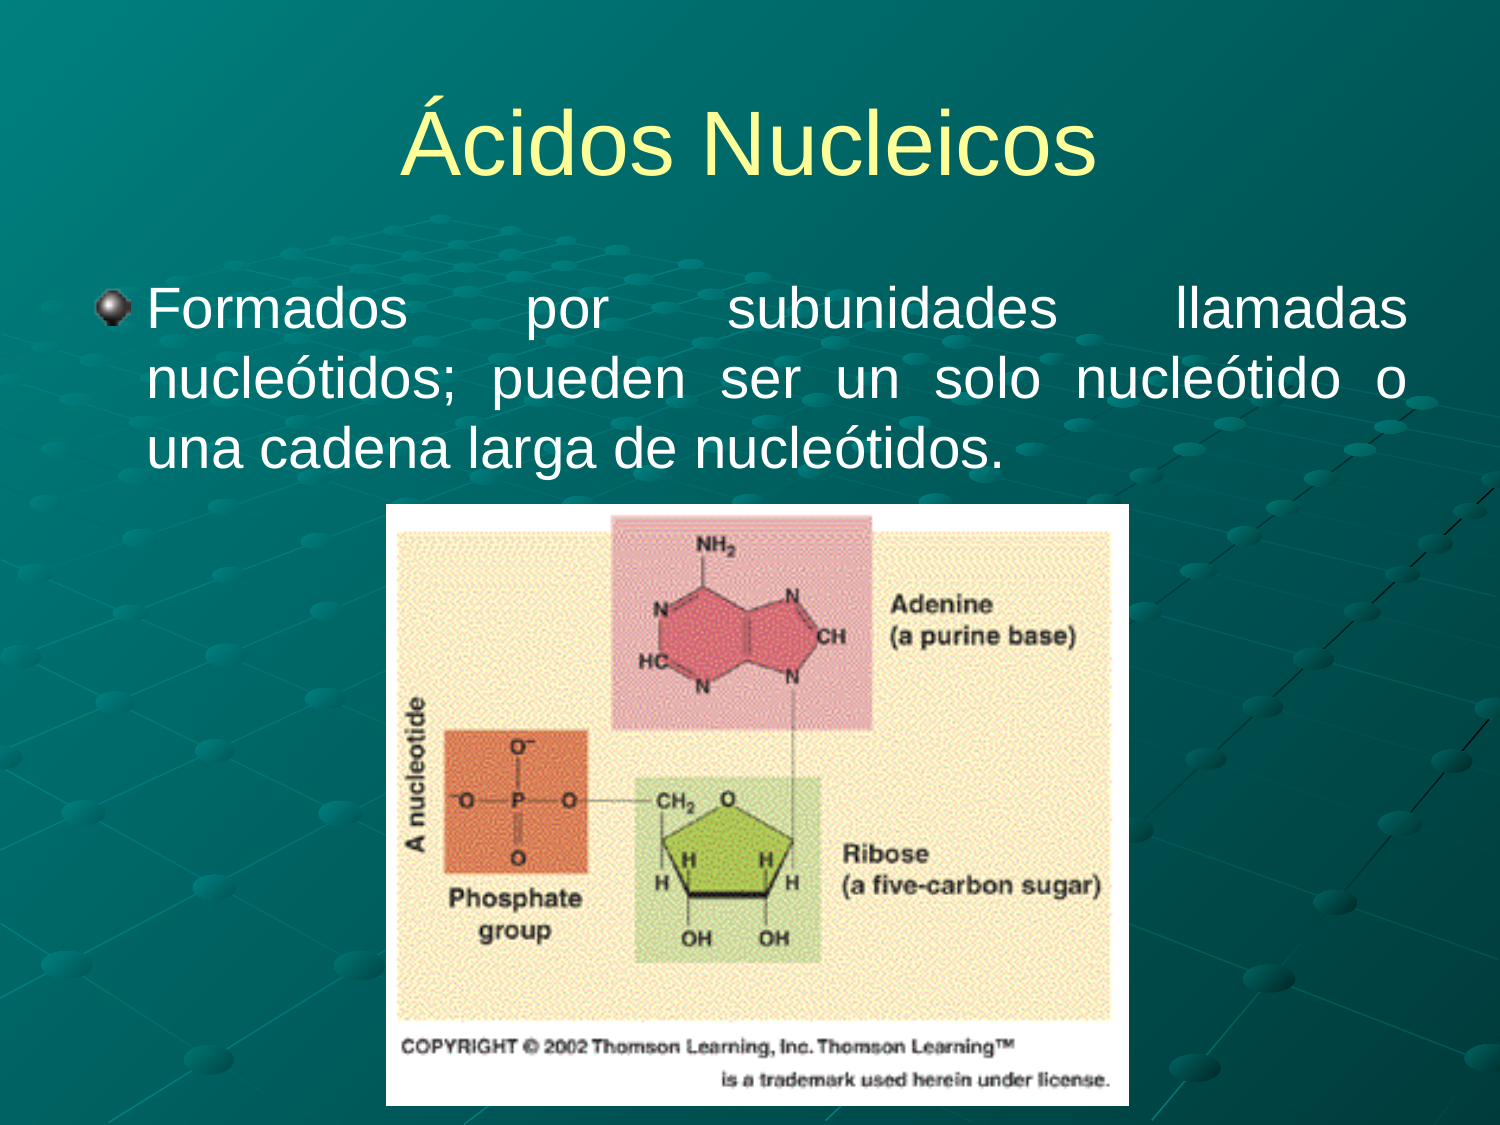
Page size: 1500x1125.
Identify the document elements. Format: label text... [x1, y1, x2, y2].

picture [90, 284, 131, 326]
list Formados por subunidades llamadas nucleótidos; pueden ser un solo nucleótido o una cadena larga de nucleótidos. [74, 262, 1426, 623]
title Ácidos Nucleicos [74, 44, 1426, 233]
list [386, 504, 1129, 1107]
